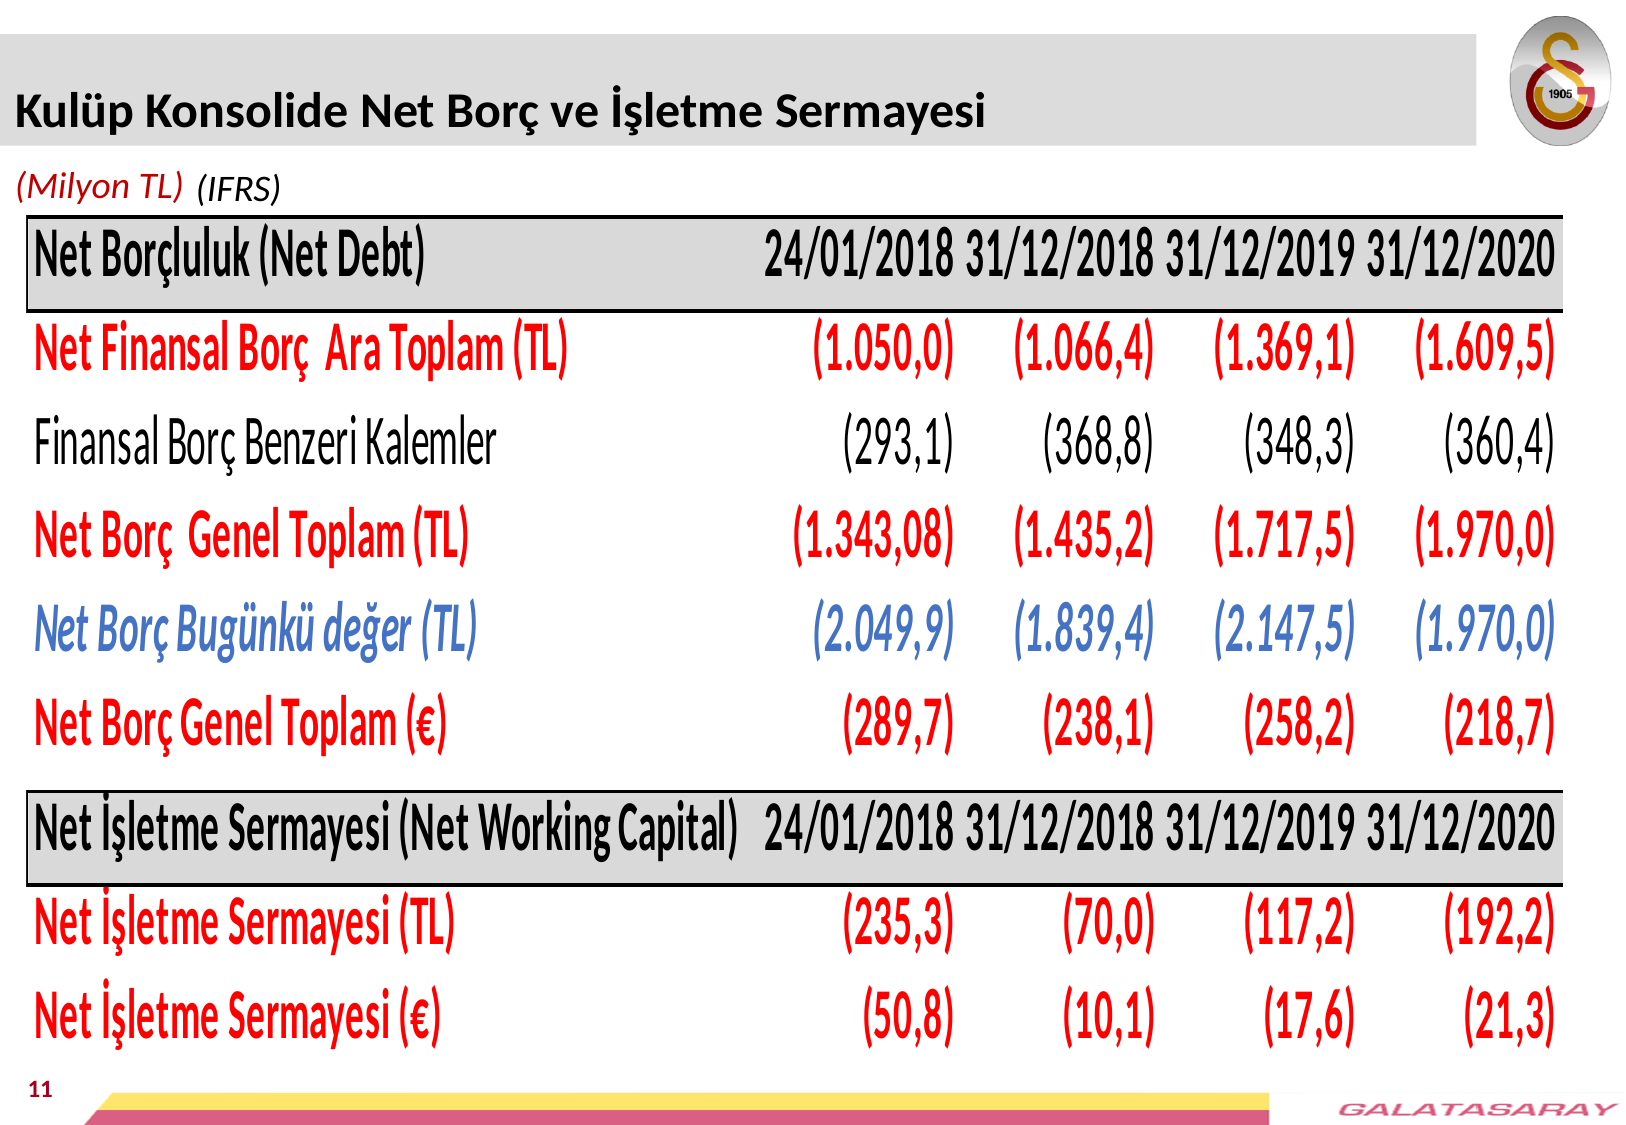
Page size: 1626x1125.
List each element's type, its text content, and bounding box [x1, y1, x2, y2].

picture [26, 215, 1565, 1075]
picture [1495, 16, 1625, 146]
text_box (IFRS) [172, 156, 333, 215]
text_box (Milyon TL) [0, 153, 233, 214]
picture [80, 1091, 1625, 1125]
title Kulüp Konsolide Net Borç ve İşletme Sermayesi [0, 71, 1420, 151]
